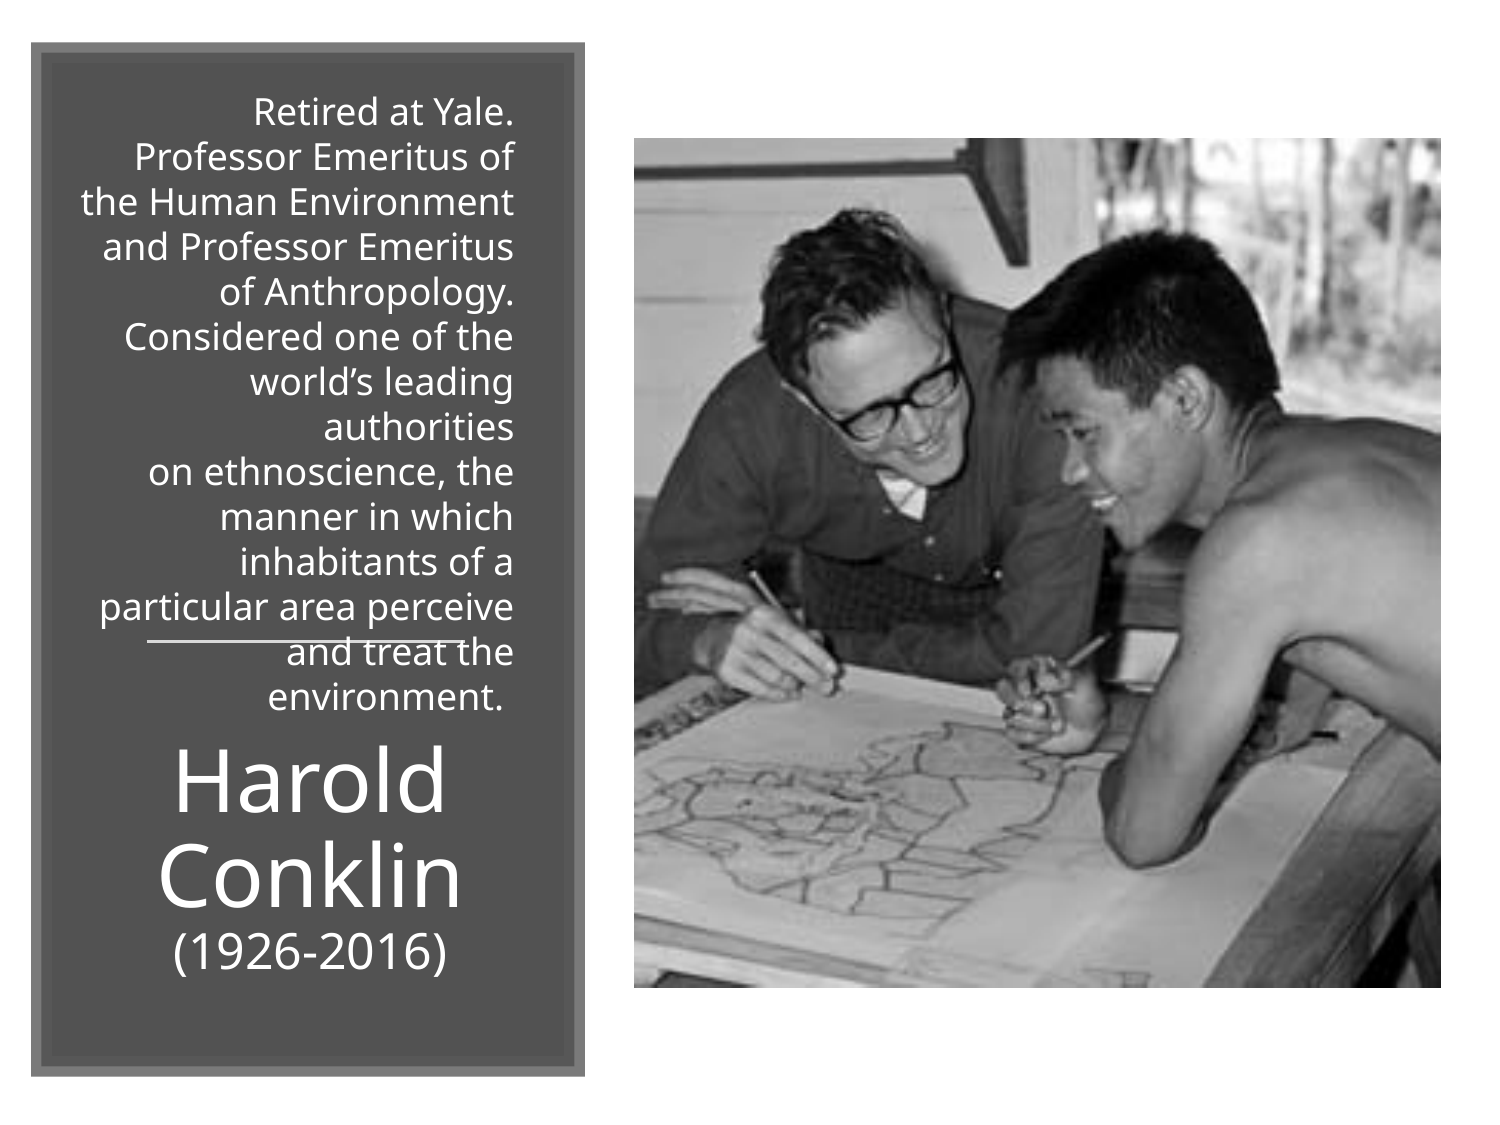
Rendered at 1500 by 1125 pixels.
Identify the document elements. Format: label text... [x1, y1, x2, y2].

title Harold Conklin (1926-2016) [80, 687, 531, 988]
text_box [40, 52, 575, 1067]
text_box Retired at Yale. Professor Emeritus of the Human Environment and Professor Emeritus of Anthropology. Considered one of the world’s leading authorities on ethnoscience, the manner in which inhabitants of a particular area perceive and treat the environment. [59, 80, 530, 726]
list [634, 138, 1441, 988]
